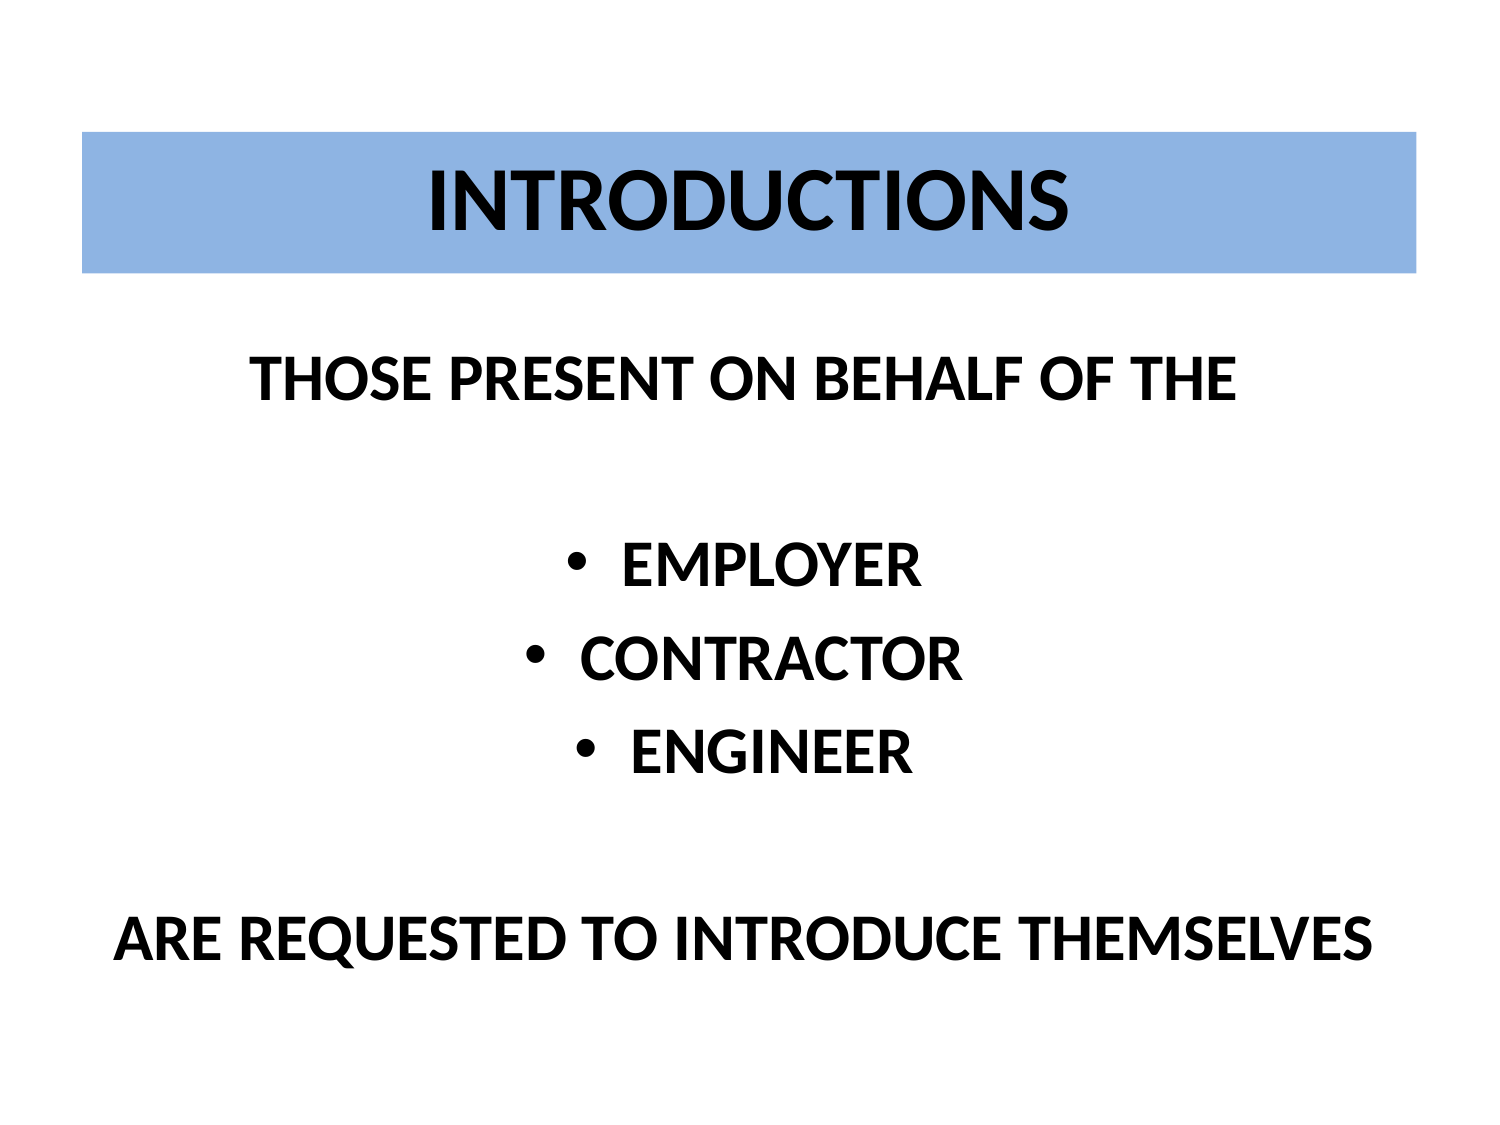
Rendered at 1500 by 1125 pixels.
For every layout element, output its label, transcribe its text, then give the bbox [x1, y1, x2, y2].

text_box THOSE PRESENT ON BEHALF OF THE EMPLOYER CONTRACTOR ENGINEER ARE REQUESTED TO INTRODUCE THEMSELVES [76, 326, 1412, 1024]
text_box INTRODUCTIONS [82, 131, 1417, 274]
